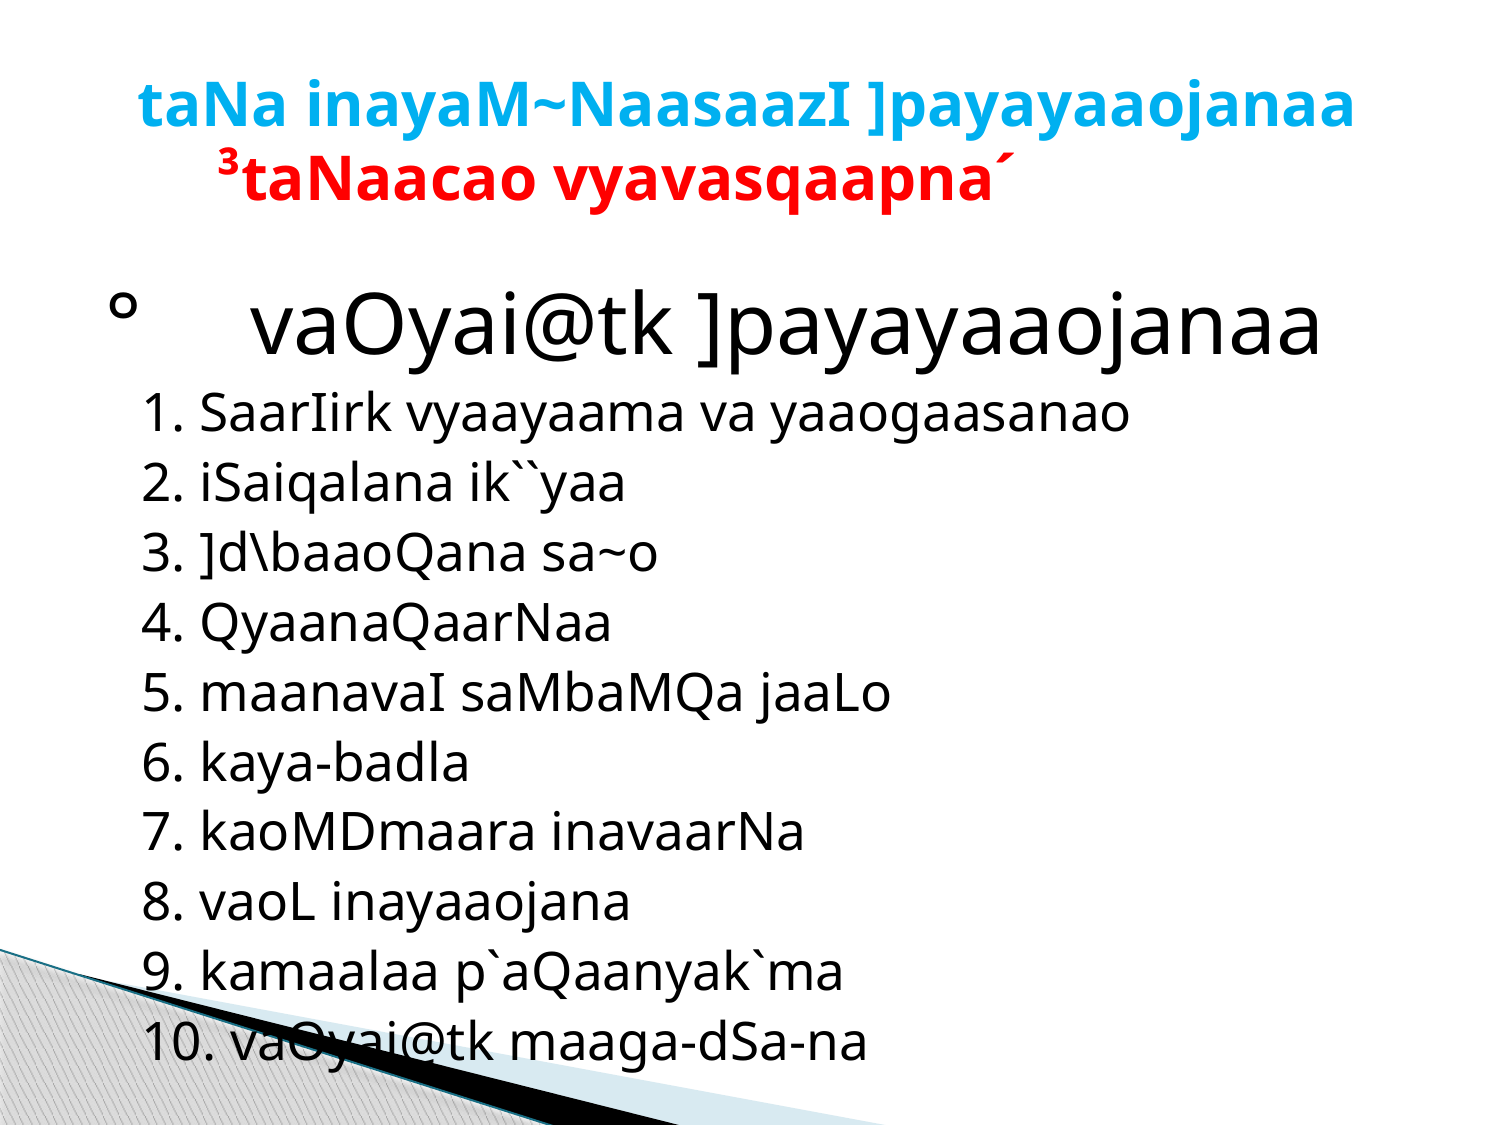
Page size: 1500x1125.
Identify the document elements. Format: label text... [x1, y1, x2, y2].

list ° vaOyai@tk ]payayaaojanaa 1. SaarIirk vyaayaama va yaaogaasanao 2. iSaiqalana ik``yaa 3. ]d\baaoQana sa~o 4. QyaanaQaarNaa 5. maanavaI saMbaMQa jaaLo 6. kaya-badla 7. kaoMDmaara inavaarNa 8. vaoL inayaaojana 9. kamaalaa p`aQaanyak`ma 10. vaOyai@tk maaga-dSa-na [75, 262, 1425, 1088]
title taNa inayaM~NaasaazI ]payayaaojanaa ³taNaacao vyavasqaapna´ [75, 45, 1425, 233]
